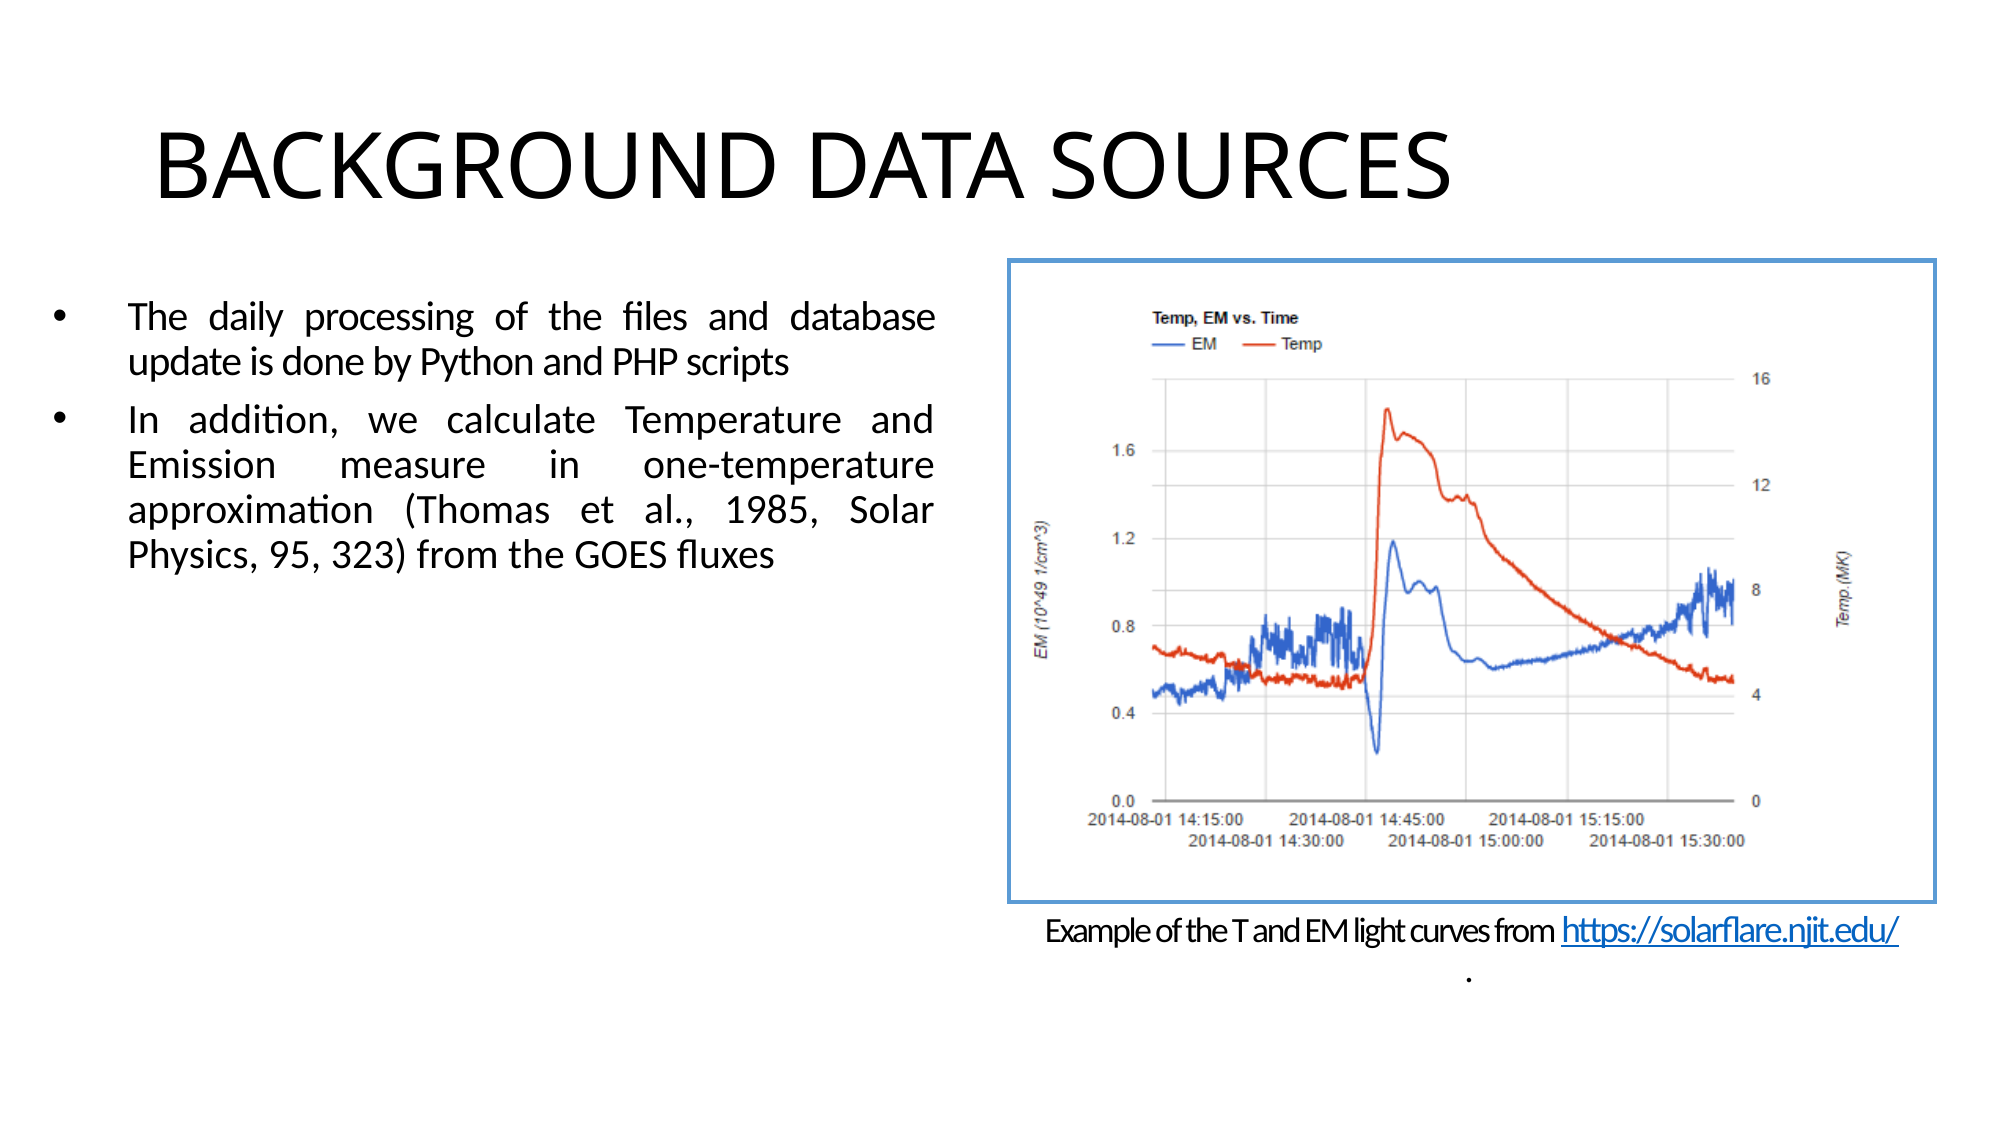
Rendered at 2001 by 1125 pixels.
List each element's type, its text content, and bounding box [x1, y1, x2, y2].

title BACKGROUND DATA SOURCES [137, 59, 1863, 278]
picture [1011, 262, 1934, 900]
text_box Example of the T and EM light curves from https://solarflare.njit.edu/. [1026, 902, 1918, 966]
text_box The daily processing of the files and database update is done by Python and PHP scripts In addition, we calculate Temperature and Emission measure in one-temperature approximation (Thomas et al., 1985, Solar Physics, 95, 323) from the GOES fluxes [37, 287, 950, 600]
